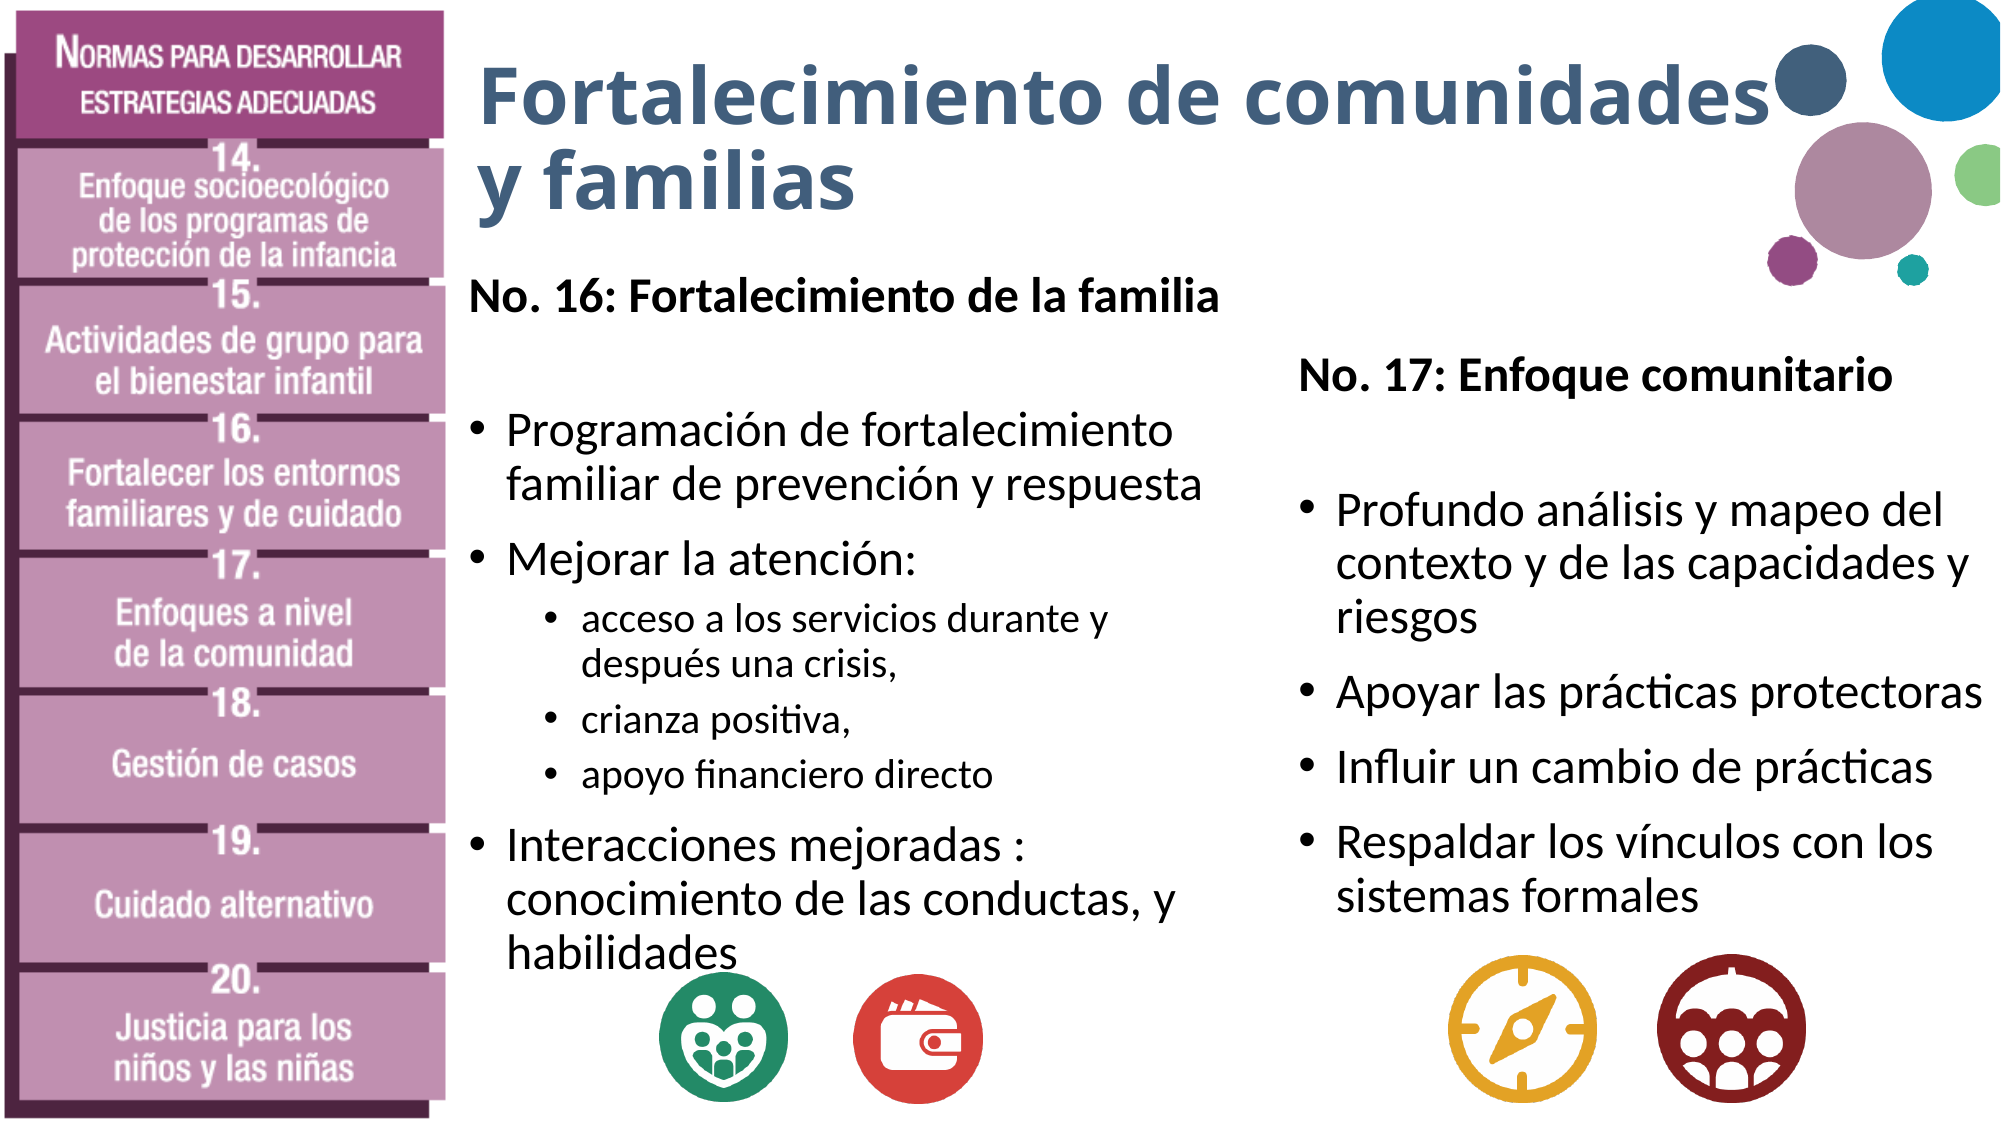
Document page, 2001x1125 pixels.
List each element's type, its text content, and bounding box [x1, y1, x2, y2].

picture [1448, 955, 1597, 1103]
picture [1657, 954, 1806, 1103]
list No. 17: Enfoque comunitario Profundo análisis y mapeo del contexto y de las capacidades y riesgos Apoyar las prácticas protectoras Influir un cambio de prácticas Respaldar los vínculos con los sistemas formales [1283, 340, 2000, 1077]
picture [1896, 253, 1930, 288]
picture [0, 6, 454, 1125]
picture [659, 972, 788, 1102]
picture [853, 974, 983, 1104]
title Fortalecimiento de comunidades y familias [462, 47, 1998, 237]
picture [1765, 237, 1820, 289]
list No. 16: Fortalecimiento de la familia Programación de fortalecimiento familiar de prevención y respuesta Mejorar la atención: acceso a los servicios durante y después una crisis, crianza positiva, apoyo financiero directo Interacciones mejoradas : conocimiento de las conductas, y habilidades [454, 261, 1257, 1077]
